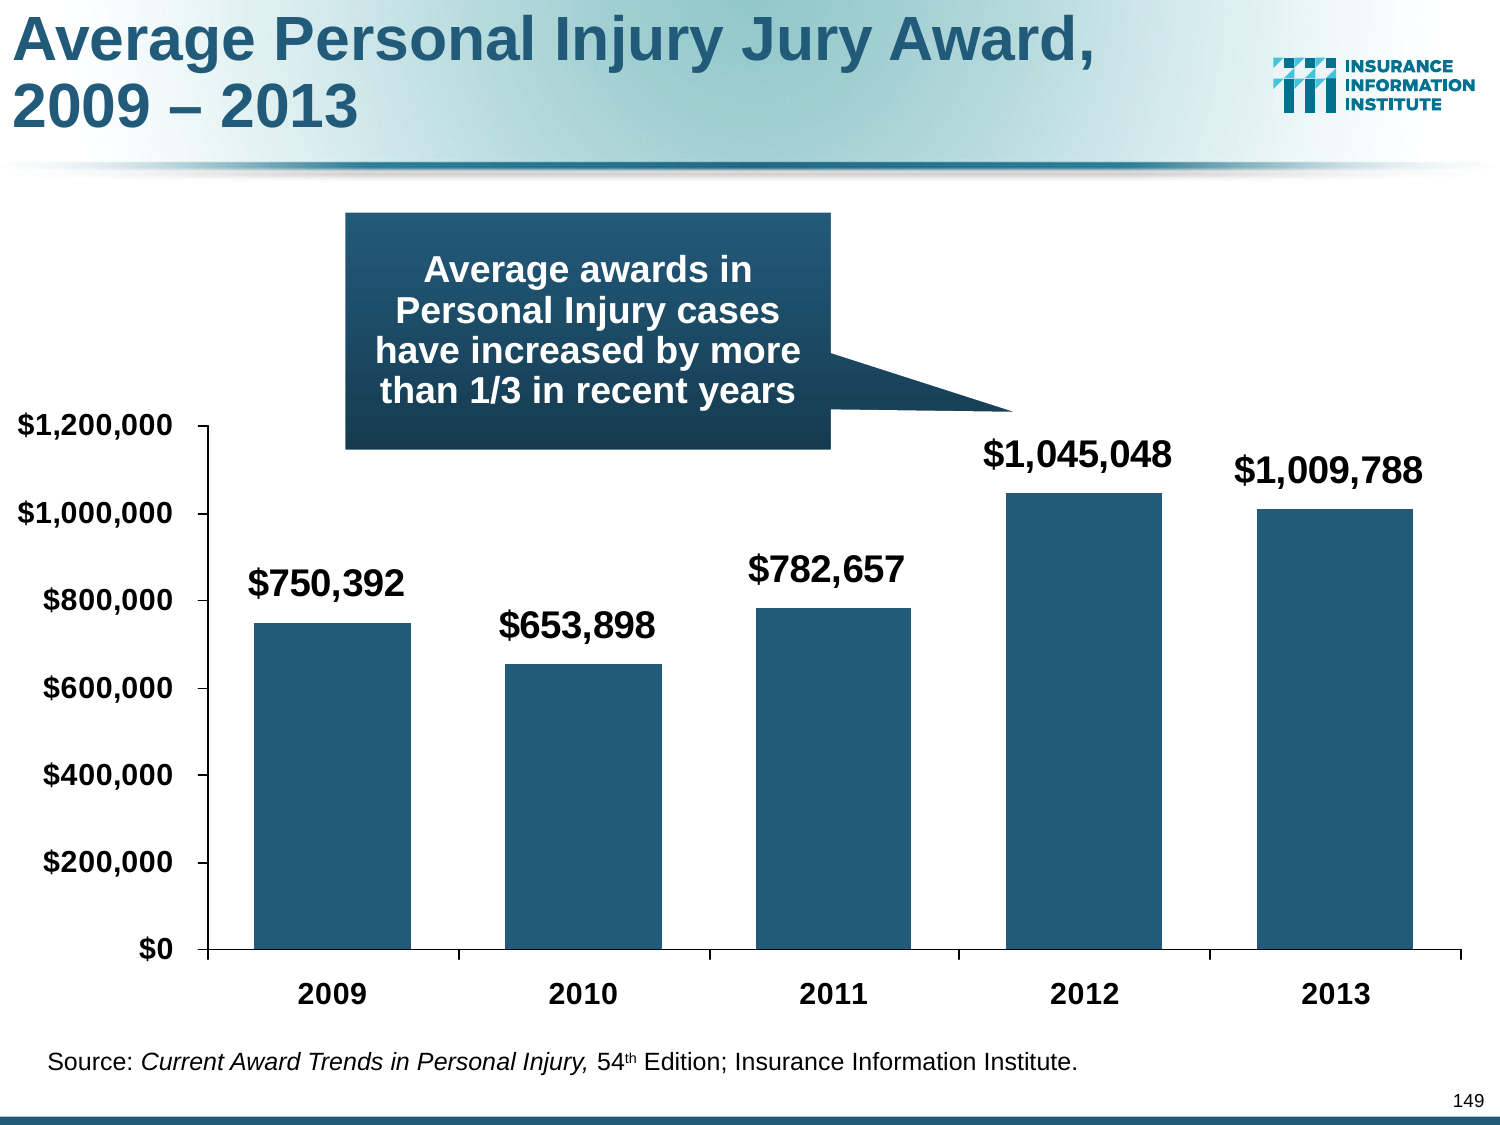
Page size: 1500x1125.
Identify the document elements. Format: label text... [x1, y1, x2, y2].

picture [0, 0, 1500, 189]
text_box Average awards in Personal Injury cases have increased by more than 1/3 in recent years [343, 210, 834, 277]
slide_number 149 [1410, 1091, 1485, 1112]
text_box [4, 278, 1470, 1046]
title Average Personal Injury Jury Award, 2009 – 2013 [4, 2, 1327, 145]
text_box Source: Current Award Trends in Personal Injury, 54th Edition; Insurance Information Institute. [32, 1055, 1095, 1084]
